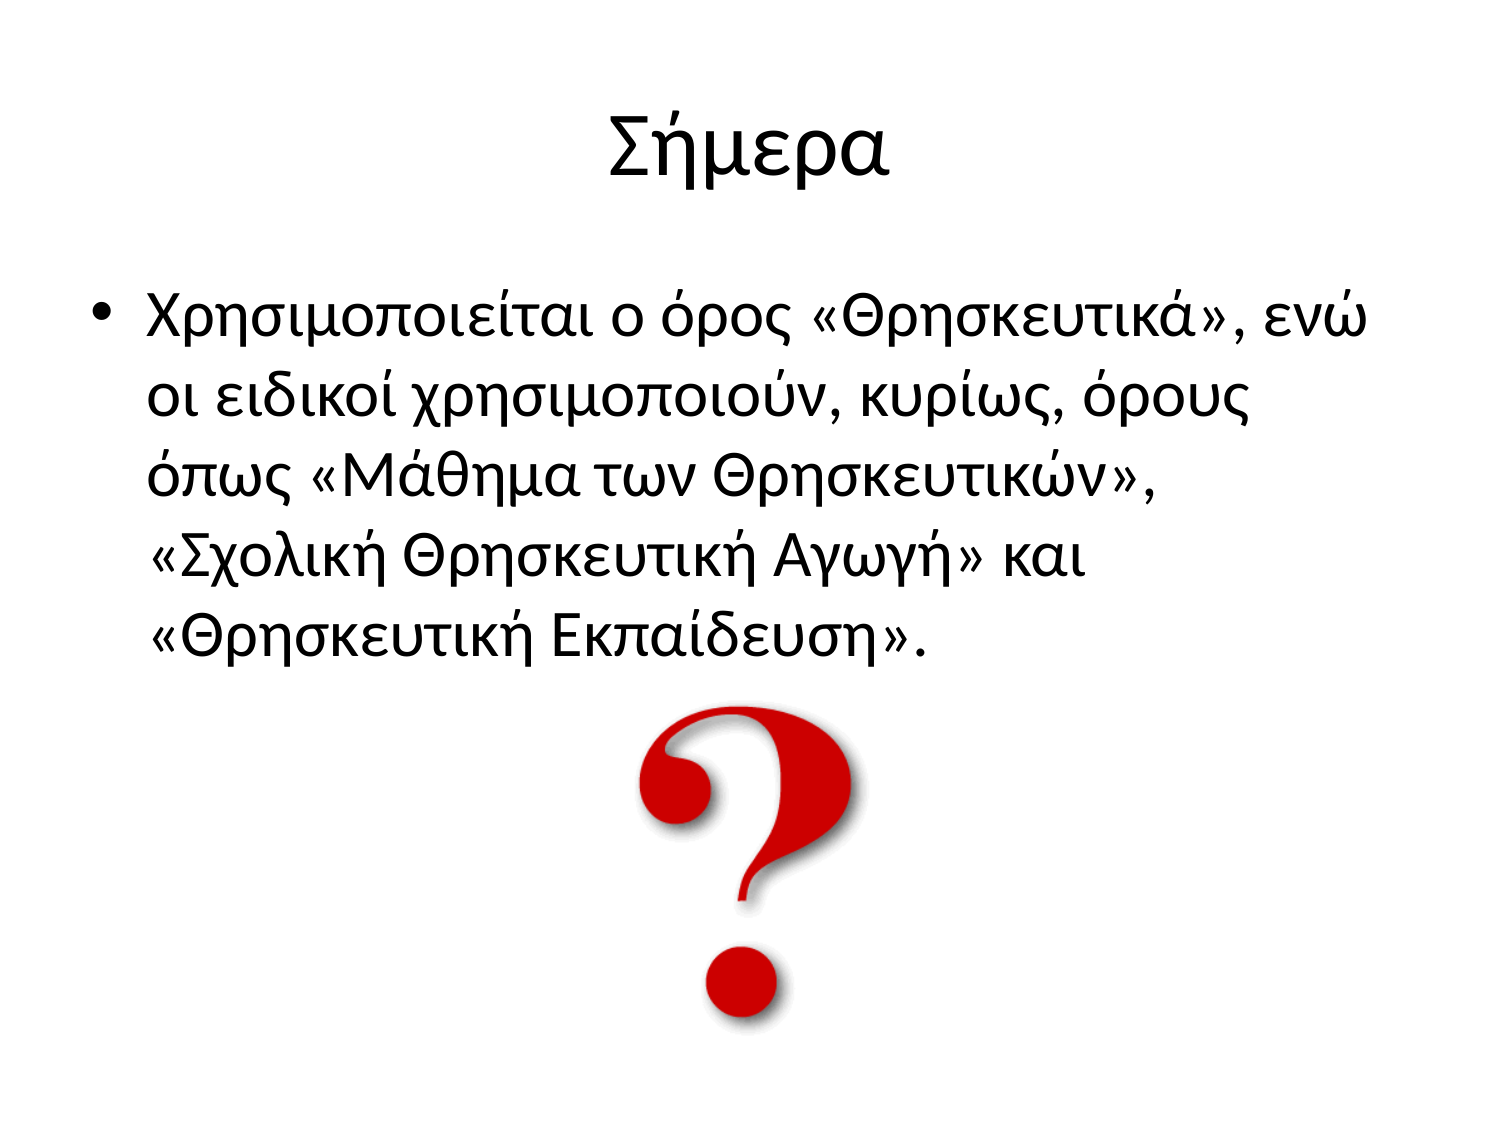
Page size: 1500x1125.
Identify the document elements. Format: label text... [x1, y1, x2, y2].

list Χρησιμοποιείται ο όρος «Θρησκευτικά», ενώ οι ειδικοί χρησιμοποιούν, κυρίως, όρους όπως «Μάθημα των Θρησκευτικών», «Σχολική Θρησκευτική Αγωγή» και «Θρησκευτική Εκπαίδευση». [75, 262, 1425, 1005]
picture [619, 692, 887, 1052]
title Σήμερα [75, 45, 1425, 233]
